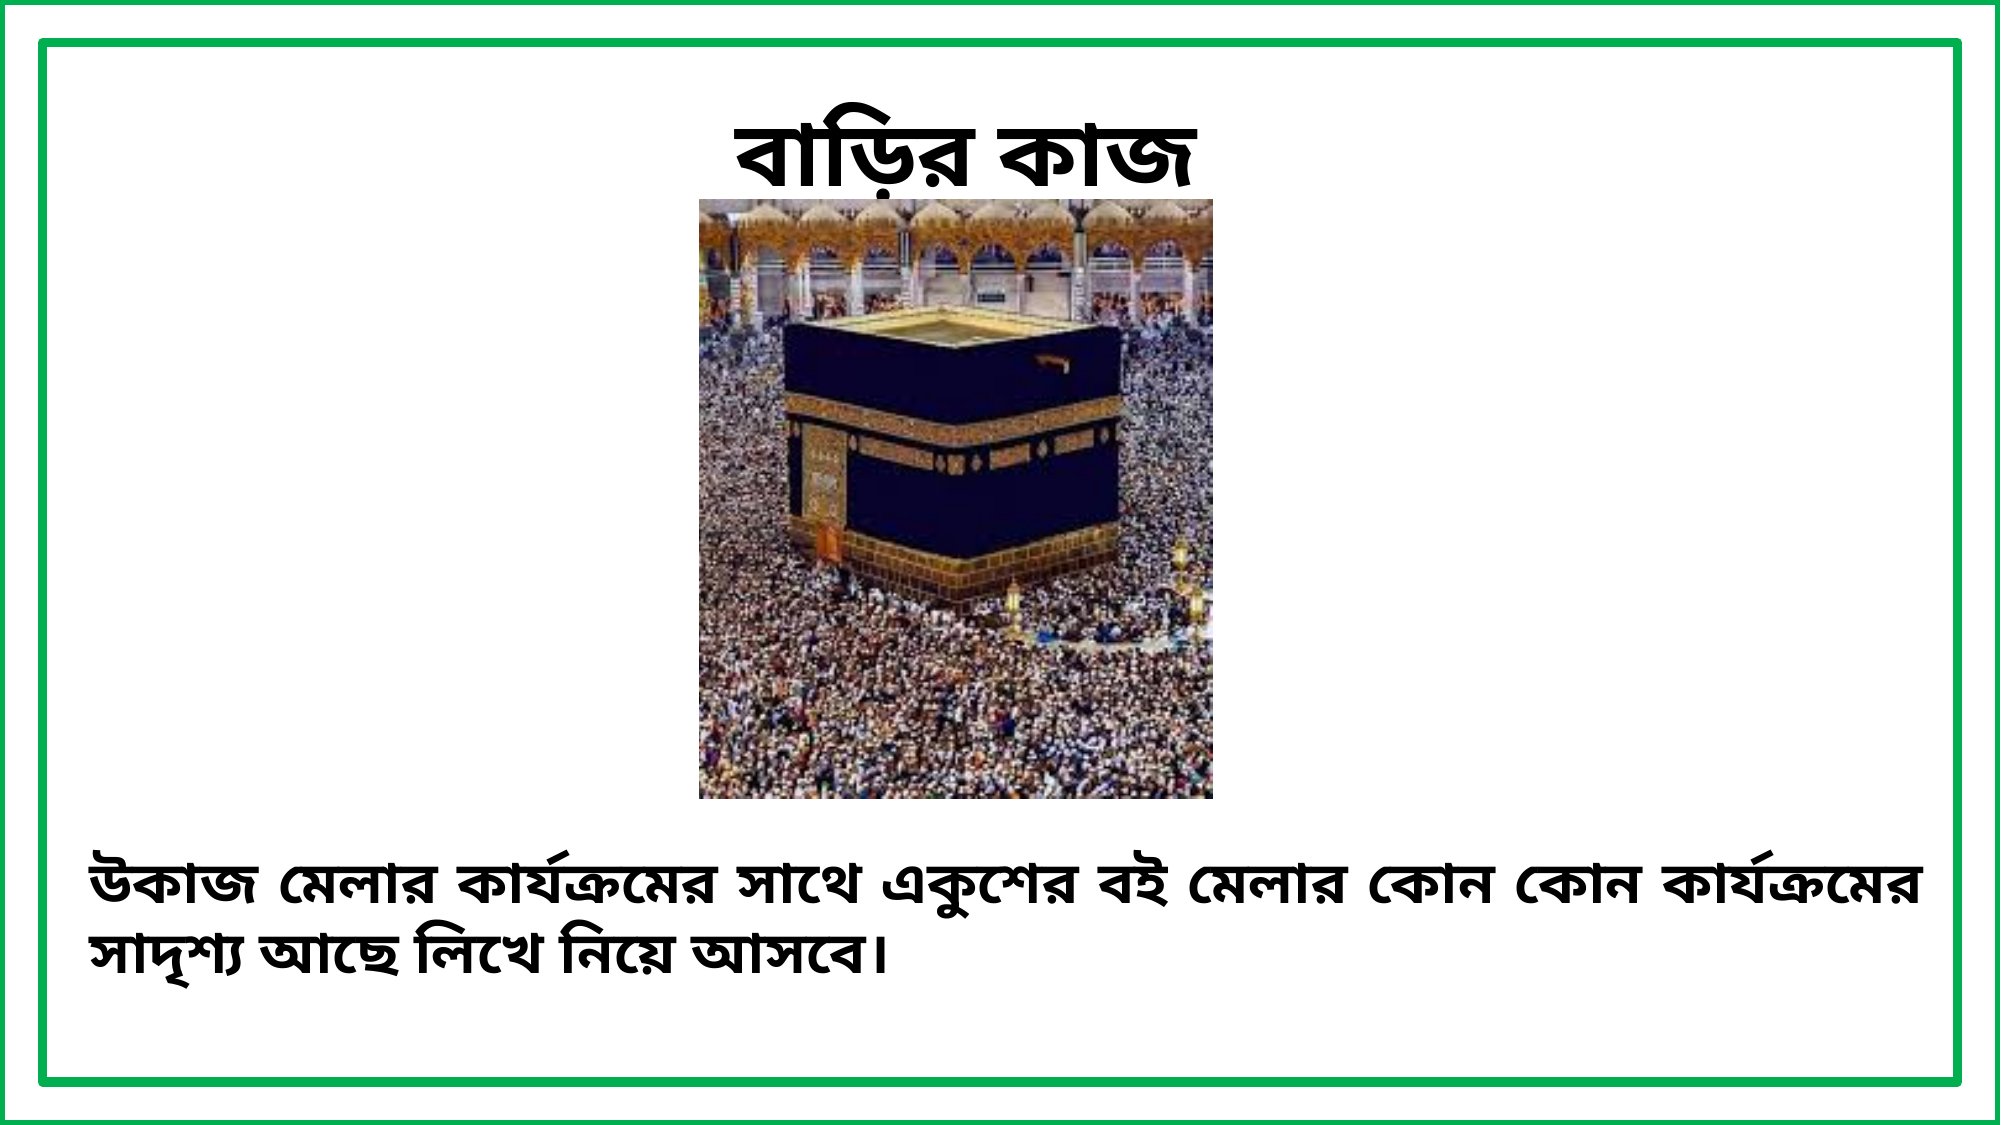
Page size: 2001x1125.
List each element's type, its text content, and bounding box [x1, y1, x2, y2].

text_box বাড়ির কাজ [720, 87, 1212, 199]
text_box [0, 0, 2000, 1125]
picture [699, 199, 1213, 799]
text_box উকাজ মেলার কার্যক্রমের সাথে একুশের বই মেলার কোন কোন কার্যক্রমের সাদৃশ্য আছে লিখে নিয়ে আসবে। [74, 837, 1938, 993]
